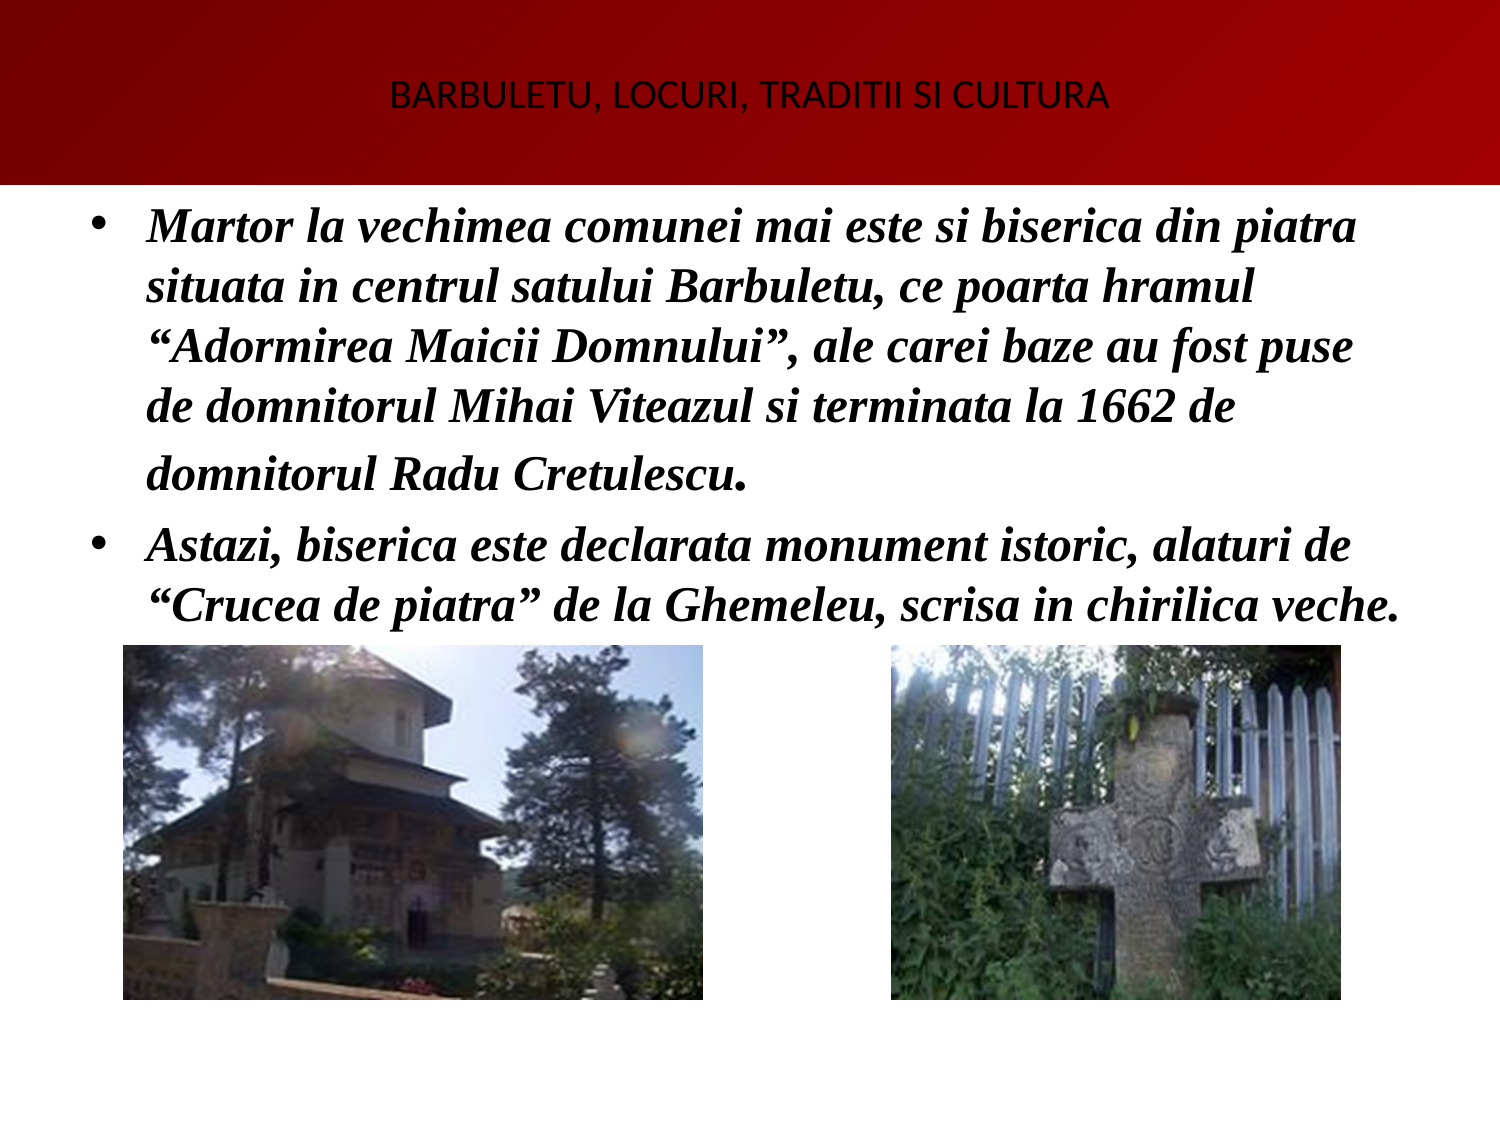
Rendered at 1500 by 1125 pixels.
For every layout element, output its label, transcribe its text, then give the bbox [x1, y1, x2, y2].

list Martor la vechimea comunei mai este si biserica din piatra situata in centrul satului Barbuletu, ce poarta hramul “Adormirea Maicii Domnului”, ale carei baze au fost puse de domnitorul Mihai Viteazul si terminata la 1662 de domnitorul Radu Cretulescu. Astazi, biserica este declarata monument istoric, alaturi de “Crucea de piatra” de la Ghemeleu, scrisa in chirilica veche. [75, 184, 1425, 1005]
title BARBULETU, LOCURI, TRADITII SI CULTURA [0, 0, 1500, 185]
picture [891, 644, 1341, 1000]
picture [123, 644, 703, 1000]
